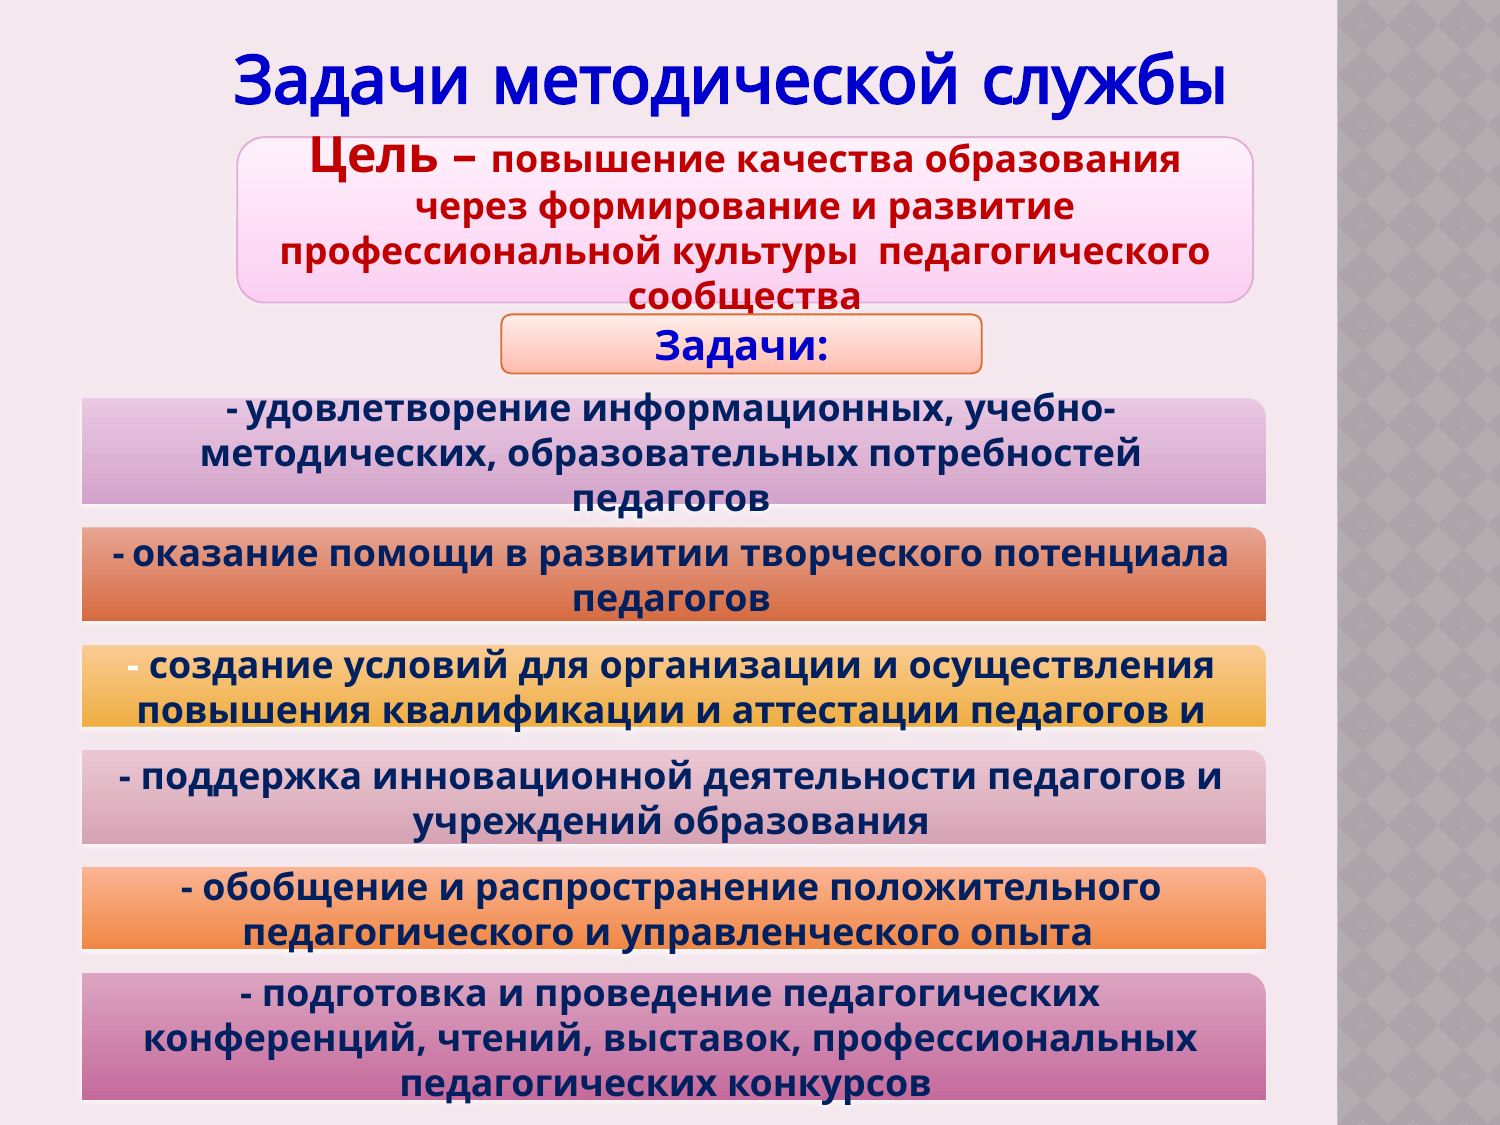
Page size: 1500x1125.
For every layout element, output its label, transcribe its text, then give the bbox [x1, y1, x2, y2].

title Задачи методической службы [125, 29, 1359, 118]
text_box - поддержка инновационной деятельности педагогов и учреждений образования [81, 749, 1266, 844]
text_box Цель – повышение качества образования через формирование и развитие профессиональной культуры педагогического сообщества [236, 136, 1255, 304]
text_box - подготовка и проведение педагогических конференций, чтений, выставок, профессиональных педагогических конкурсов [81, 972, 1266, 1100]
text_box - оказание помощи в развитии творческого потенциала педагогов [81, 527, 1266, 622]
text_box - удовлетворение информационных, учебно-методических, образовательных потребностей педагогов [81, 398, 1266, 504]
text_box - обобщение и распространение положительного педагогического и управленческого опыта [81, 867, 1266, 950]
text_box - создание условий для организации и осуществления повышения квалификации и аттестации педагогов и [81, 644, 1266, 727]
text_box Задачи: [500, 313, 983, 375]
